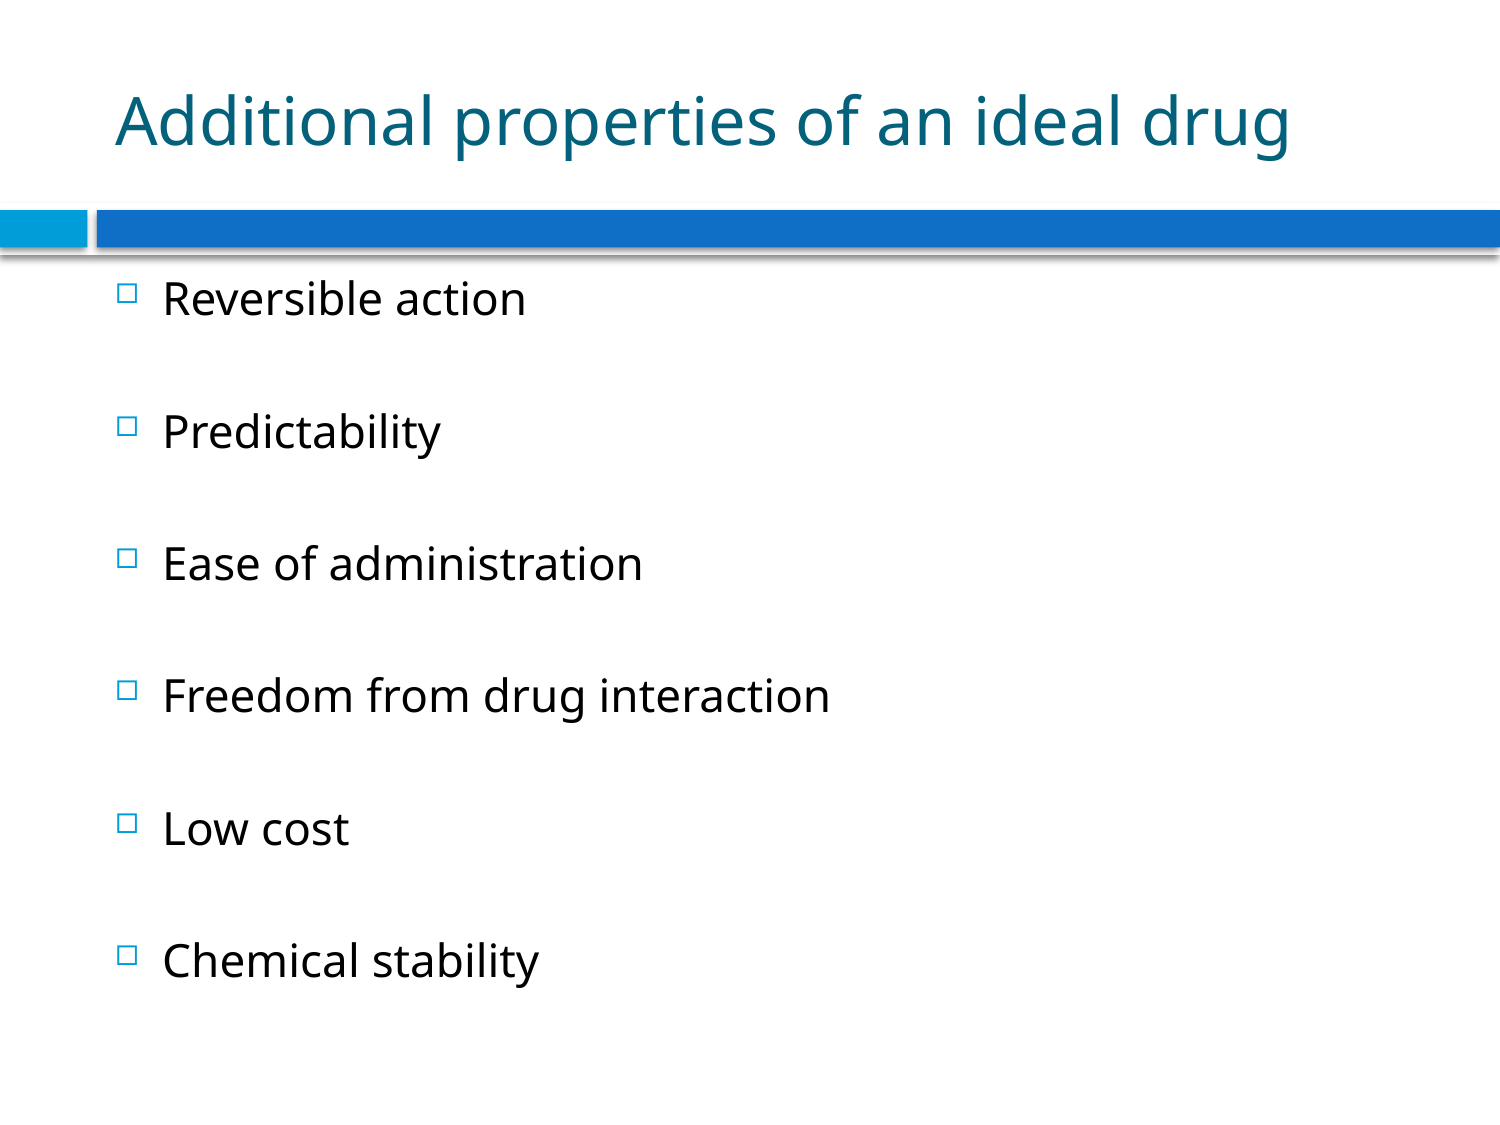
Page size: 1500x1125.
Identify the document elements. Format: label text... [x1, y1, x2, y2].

title Additional properties of an ideal drug [100, 37, 1438, 200]
list Reversible action Predictability Ease of administration Freedom from drug interaction Low cost Chemical stability [100, 262, 1438, 1000]
